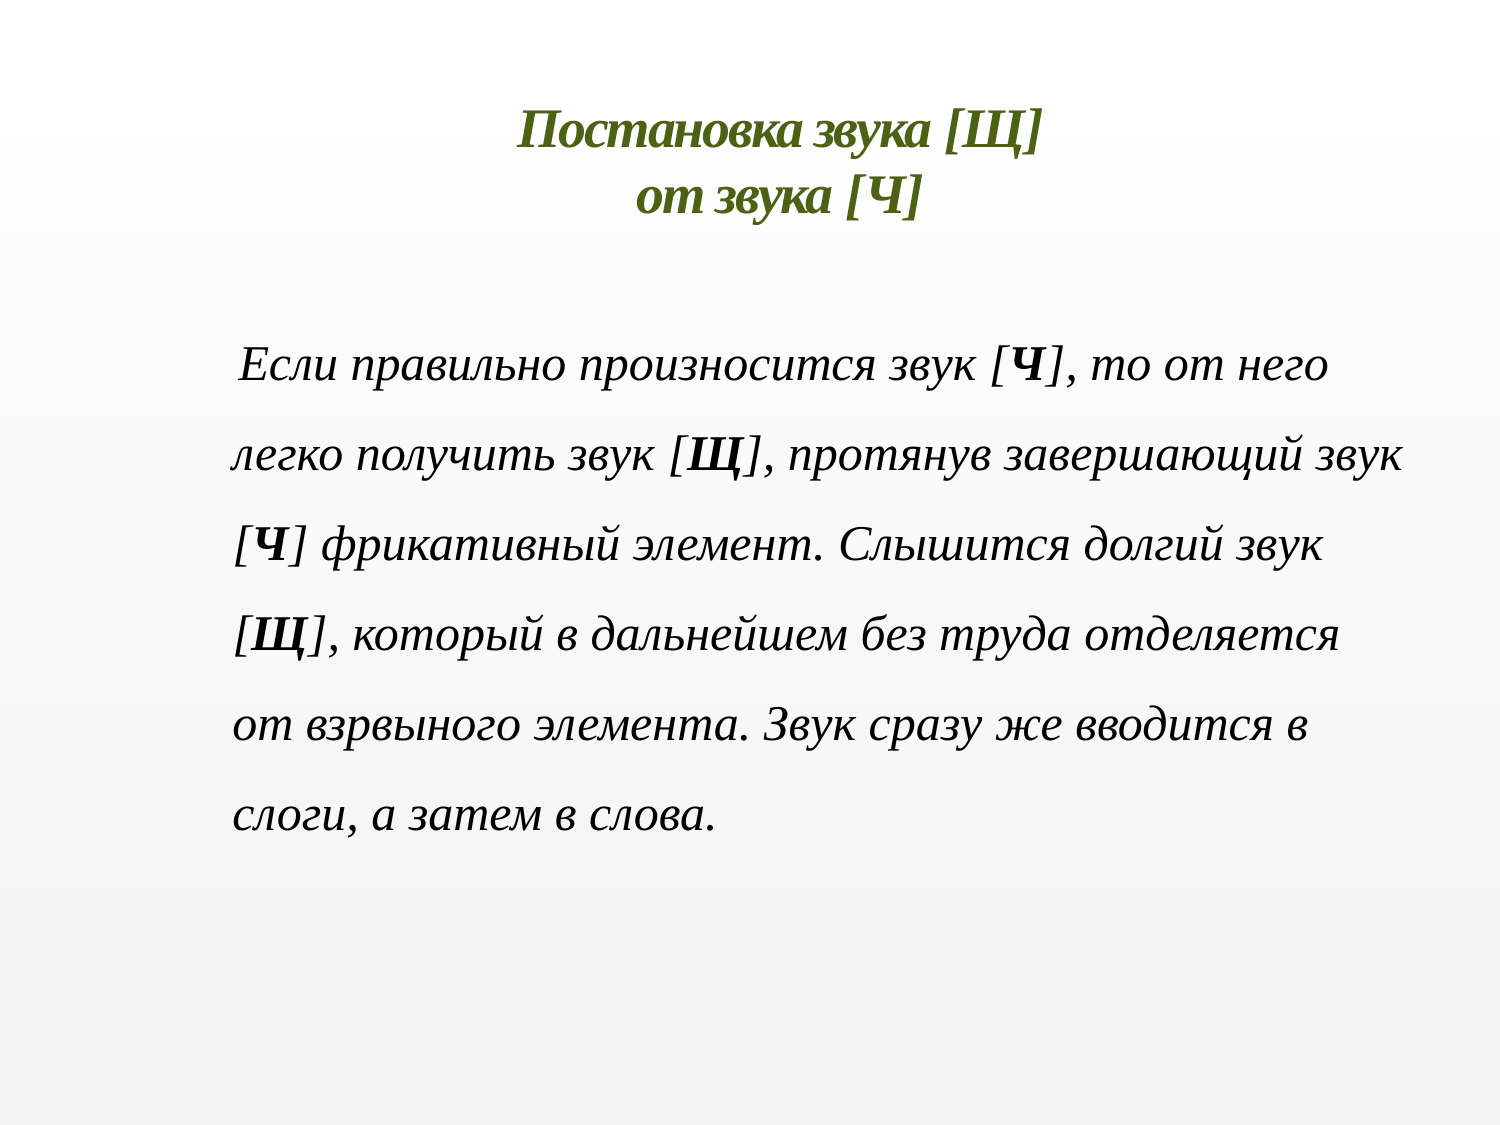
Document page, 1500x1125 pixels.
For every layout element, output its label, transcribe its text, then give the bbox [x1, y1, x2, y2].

title Постановка звука [Щ] от звука [Ч] [150, 83, 1425, 234]
list Если правильно произносится звук [Ч], то от него легко получить звук [Щ], протянув завершающий звук [Ч] фрикативный элемент. Слышится долгий звук [Щ], который в дальнейшем без труда отделяется от взрвыного элемента. Звук сразу же вводится в слоги, а затем в слова. [150, 292, 1425, 1043]
